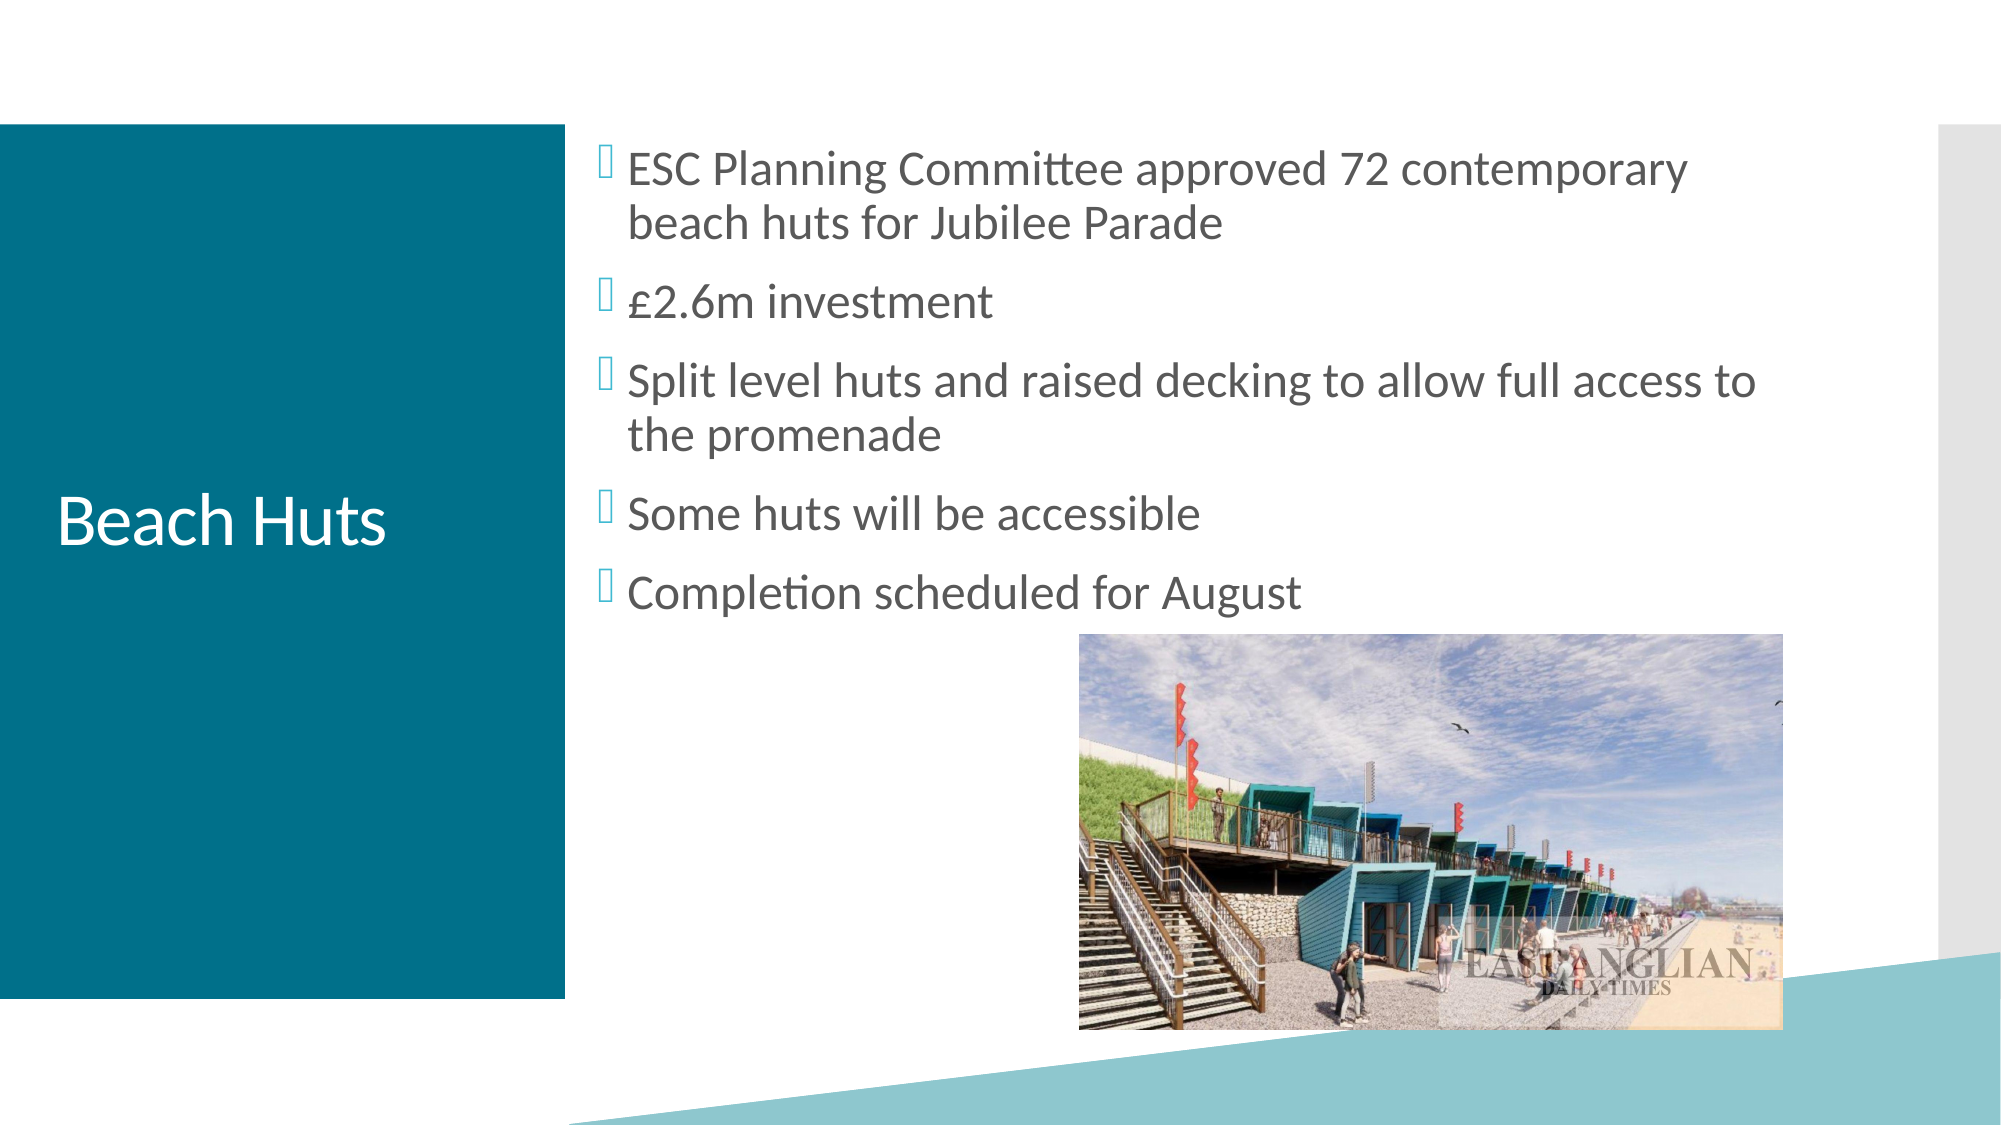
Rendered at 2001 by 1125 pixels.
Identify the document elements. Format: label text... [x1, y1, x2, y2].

picture [1079, 634, 1783, 1031]
title Beach Huts [41, 184, 525, 940]
list ESC Planning Committee approved 72 contemporary beach huts for Jubilee Parade £2.6m investment Split level huts and raised decking to allow full access to the promenade Some huts will be accessible Completion scheduled for August [582, 0, 1783, 833]
